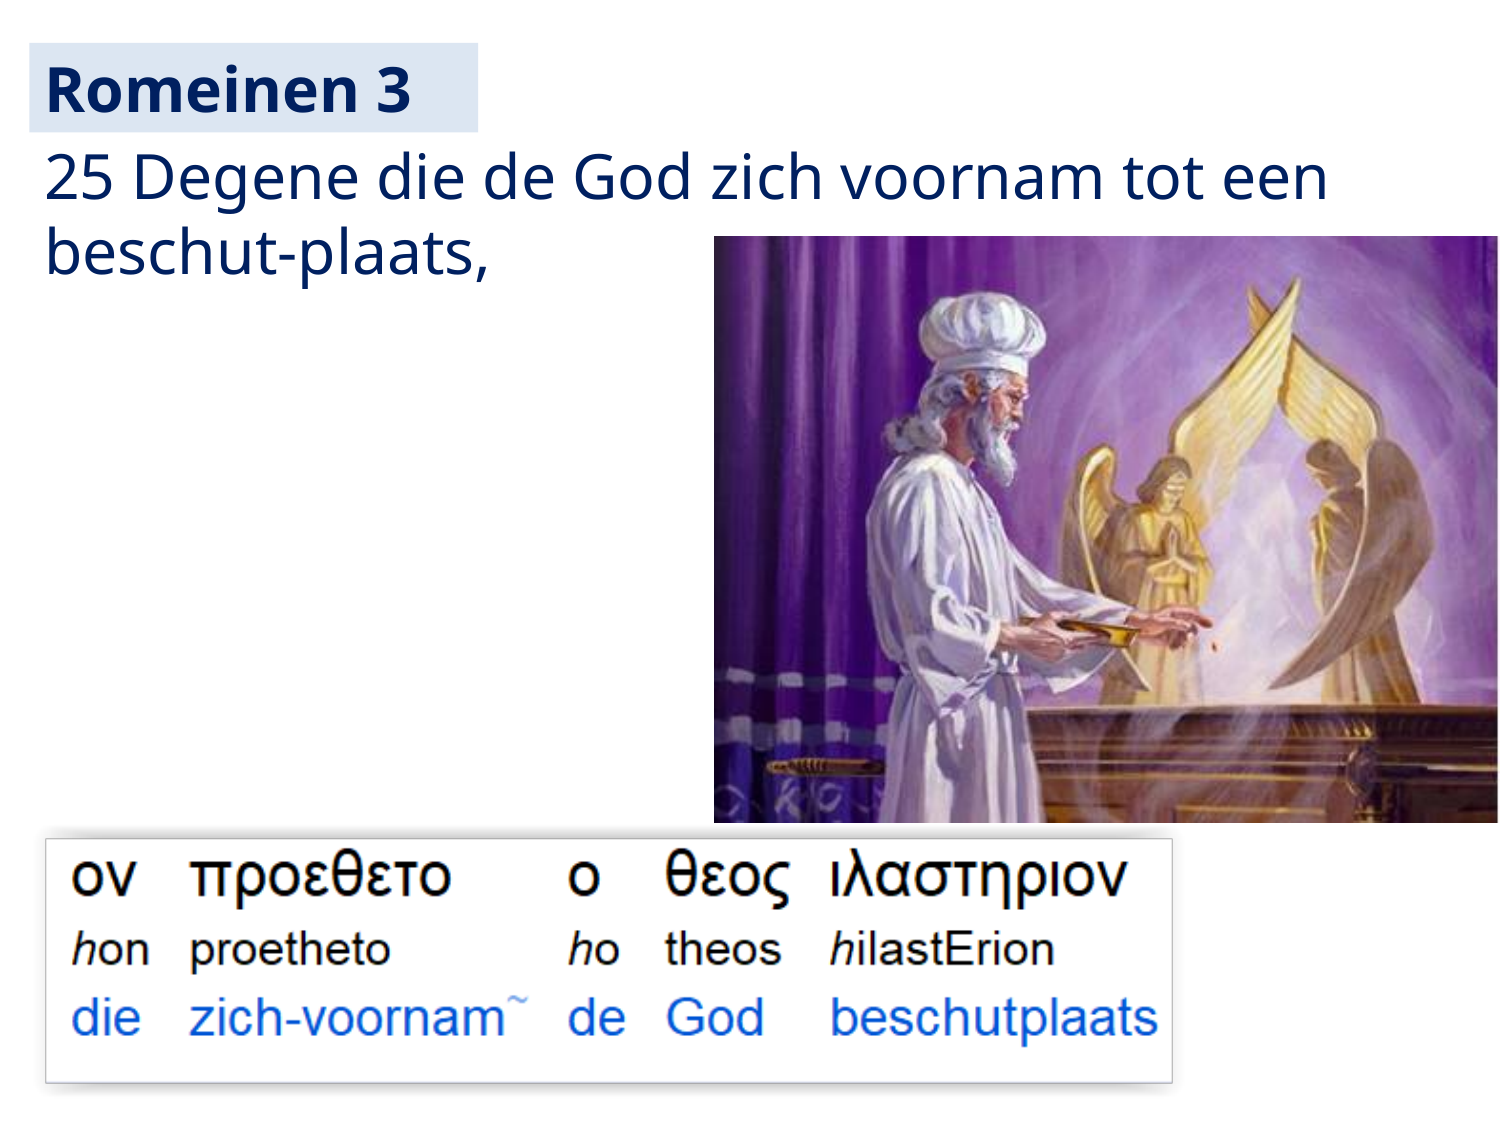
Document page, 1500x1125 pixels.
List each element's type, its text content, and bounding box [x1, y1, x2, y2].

text_box 25 Degene die de God zich voornam tot een beschut-plaats, [29, 54, 1471, 295]
text_box Romeinen 3 [29, 42, 479, 133]
picture [29, 236, 1500, 1100]
